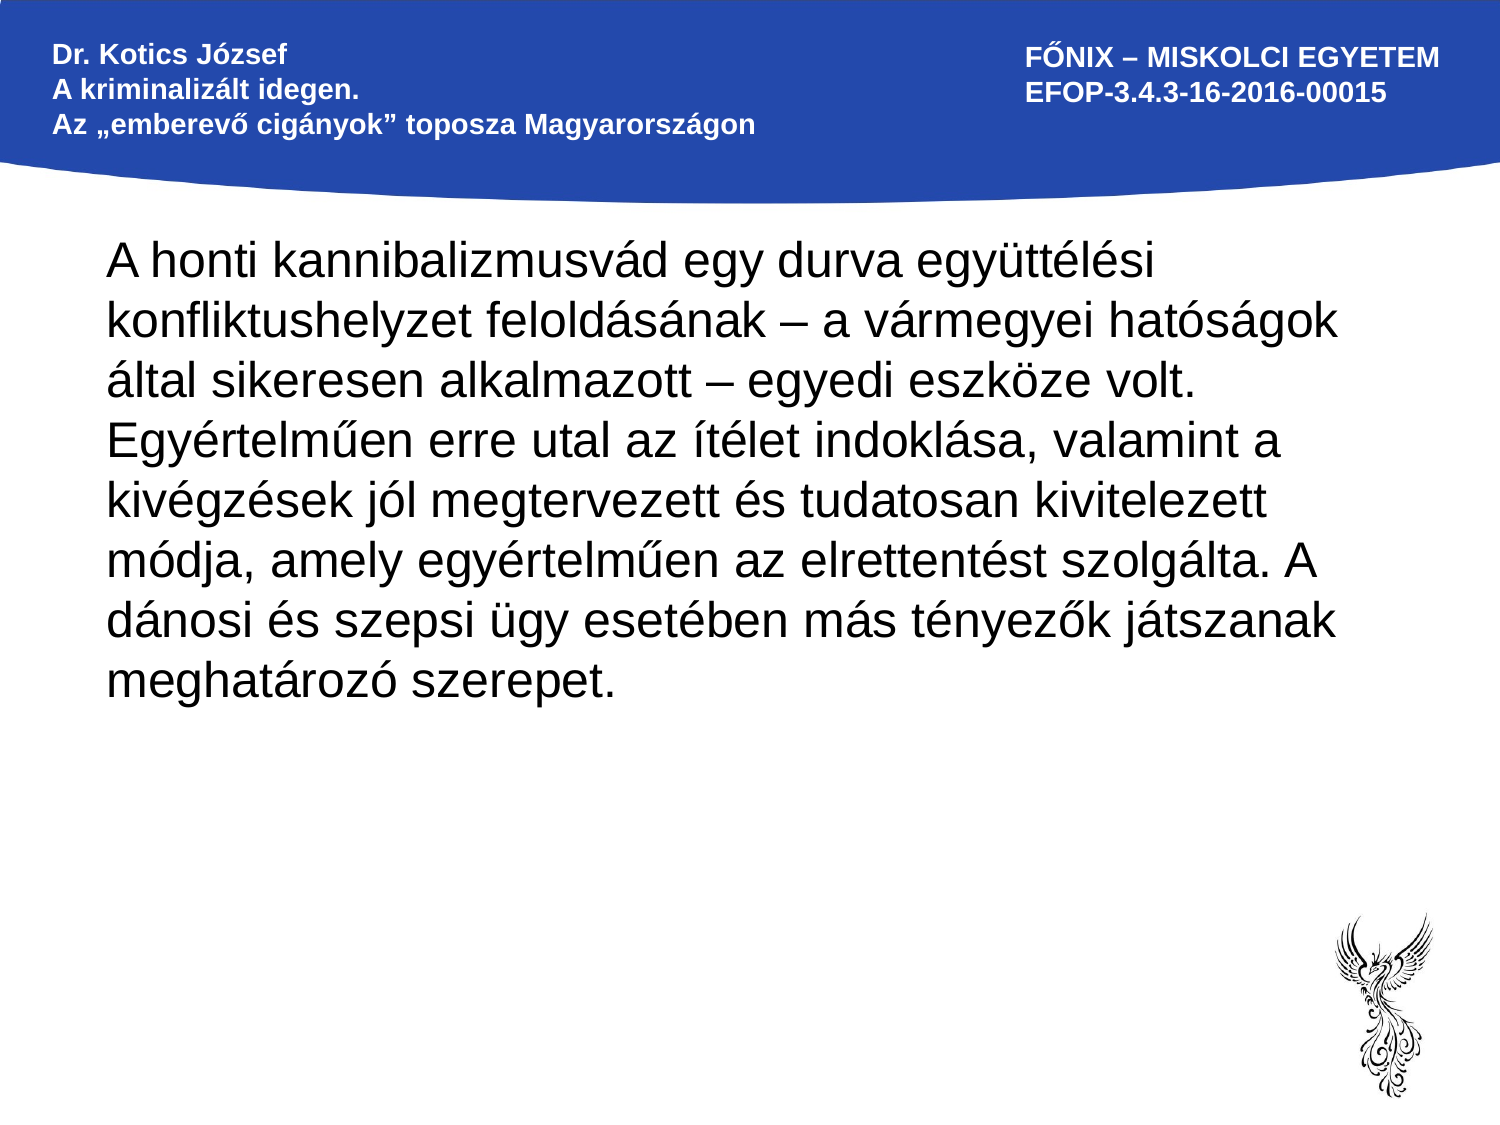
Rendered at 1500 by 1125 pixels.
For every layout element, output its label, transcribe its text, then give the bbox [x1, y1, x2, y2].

list A honti kannibalizmusvád egy durva együttélési konfliktushelyzet feloldásának – a vármegyei hatóságok által sikeresen alkalmazott – egyedi eszköze volt. Egyértelműen erre utal az ítélet indoklása, valamint a kivégzések jól megtervezett és tudatosan kivitelezett módja, amely egyértelműen az elrettentést szolgálta. A dánosi és szepsi ügy esetében más tényezők játszanak meghatározó szerepet. [88, 219, 1424, 882]
picture [0, 0, 1500, 1125]
text_box Dr. Kotics József A kriminalizált idegen. Az „emberevő cigányok” toposza Magyarországon [37, 27, 772, 238]
text_box Főnix – Miskolci egyetem EFOP-3.4.3-16-2016-00015 [1009, 30, 1500, 160]
